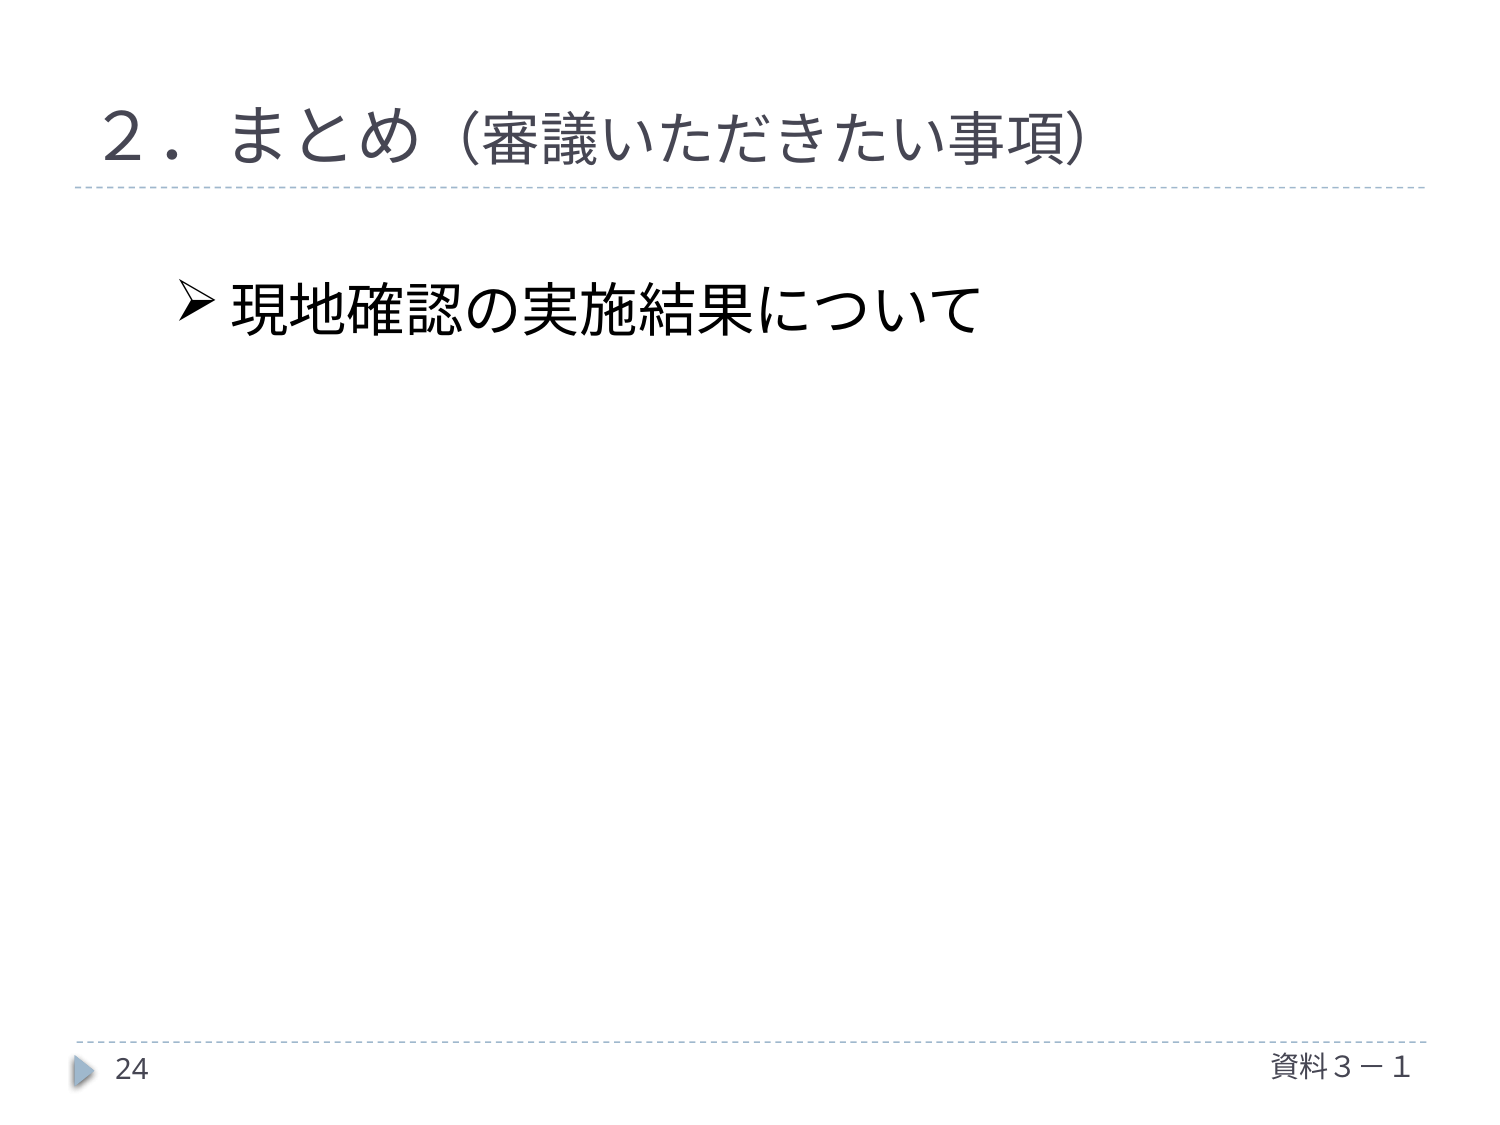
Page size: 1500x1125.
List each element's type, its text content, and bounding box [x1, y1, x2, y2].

slide_number 24 [100, 1042, 426, 1103]
footer 資料３－１ [856, 1040, 1432, 1101]
title ２．まとめ（審議いただきたい事項） [75, 30, 1425, 181]
text_box 現地確認の実施結果について [159, 265, 1388, 421]
